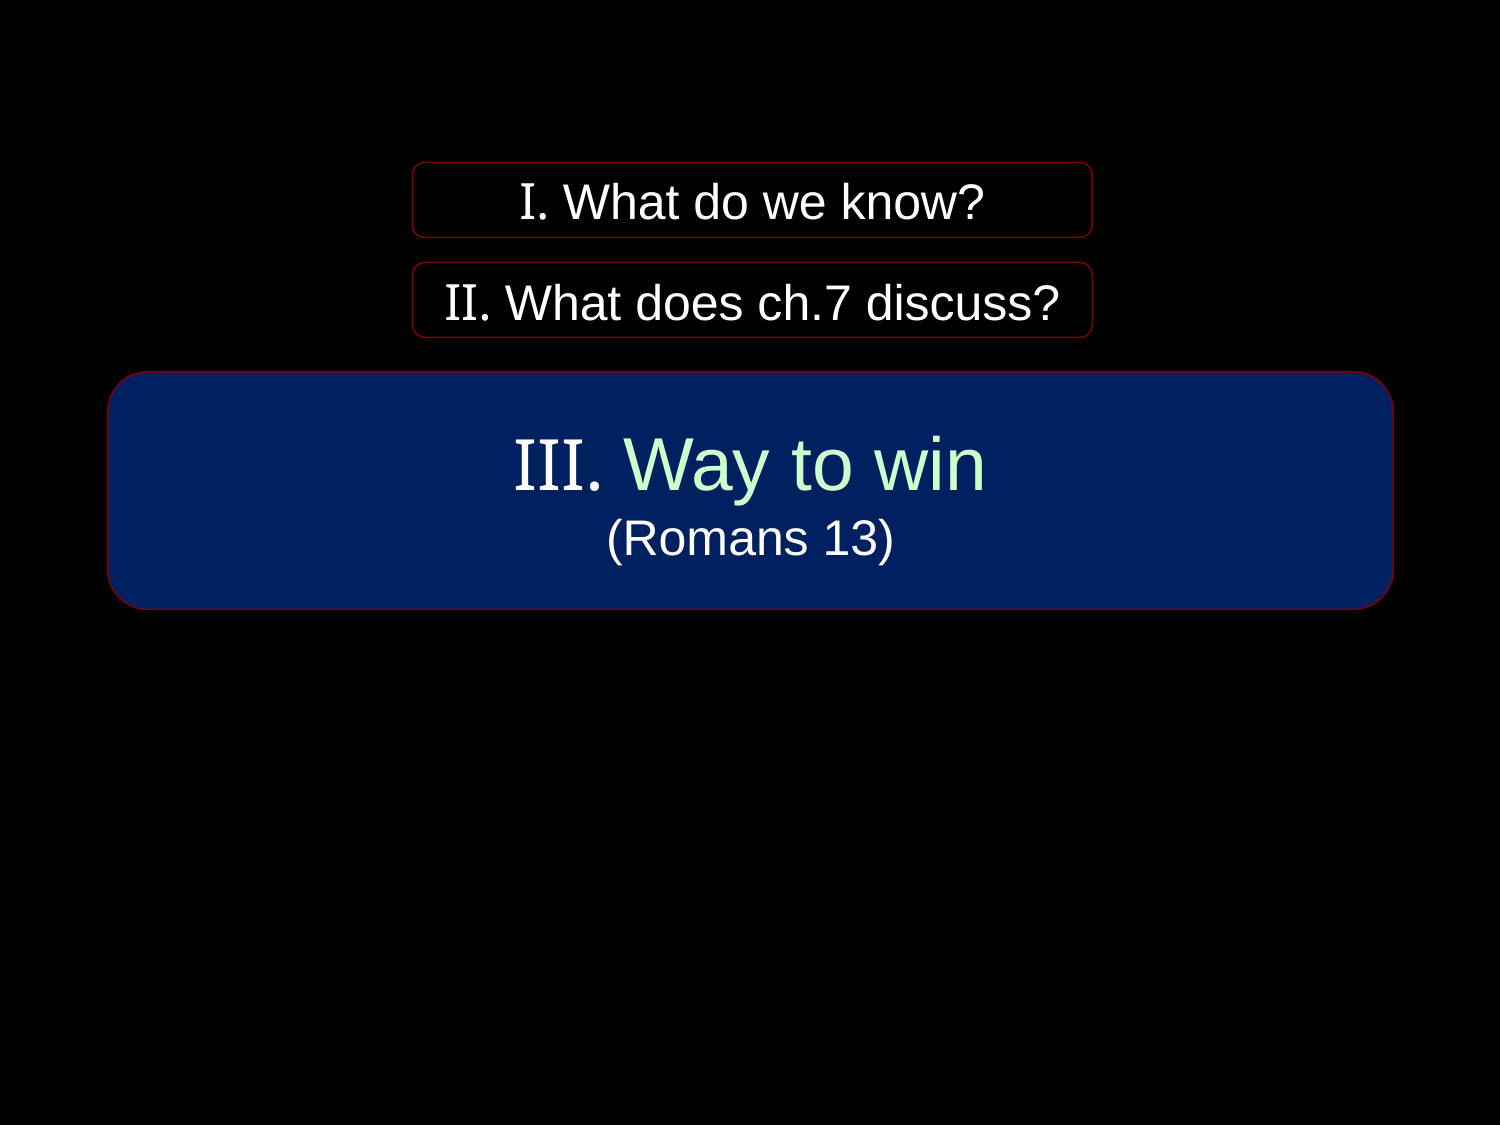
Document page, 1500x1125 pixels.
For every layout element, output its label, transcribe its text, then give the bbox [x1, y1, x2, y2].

text_box I. What do we know? [412, 162, 1093, 238]
text_box II. What does ch.7 discuss? [412, 262, 1093, 338]
text_box III. Way to win (Romans 13) [107, 371, 1394, 610]
